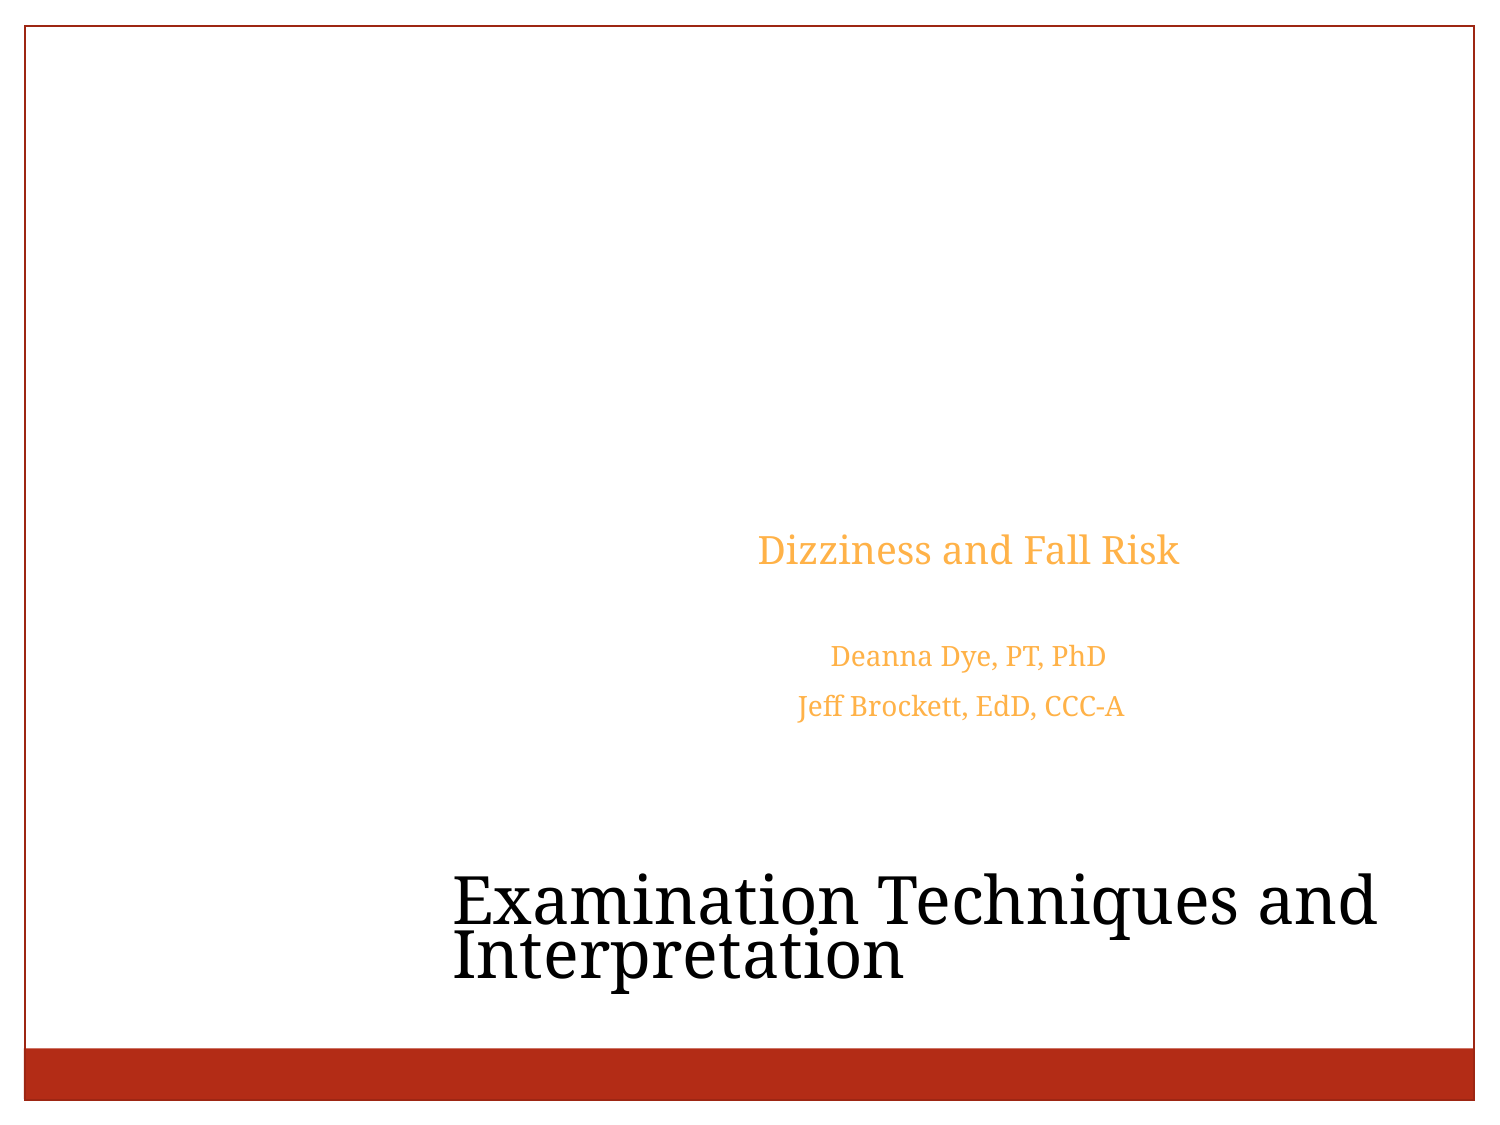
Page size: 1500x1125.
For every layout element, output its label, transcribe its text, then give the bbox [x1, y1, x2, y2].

title Dizziness and Fall Risk Deanna Dye, PT, PhD Jeff Brockett, EdD, CCC-A [437, 512, 1500, 827]
subtitle Examination Techniques and Interpretation [437, 829, 1500, 1023]
